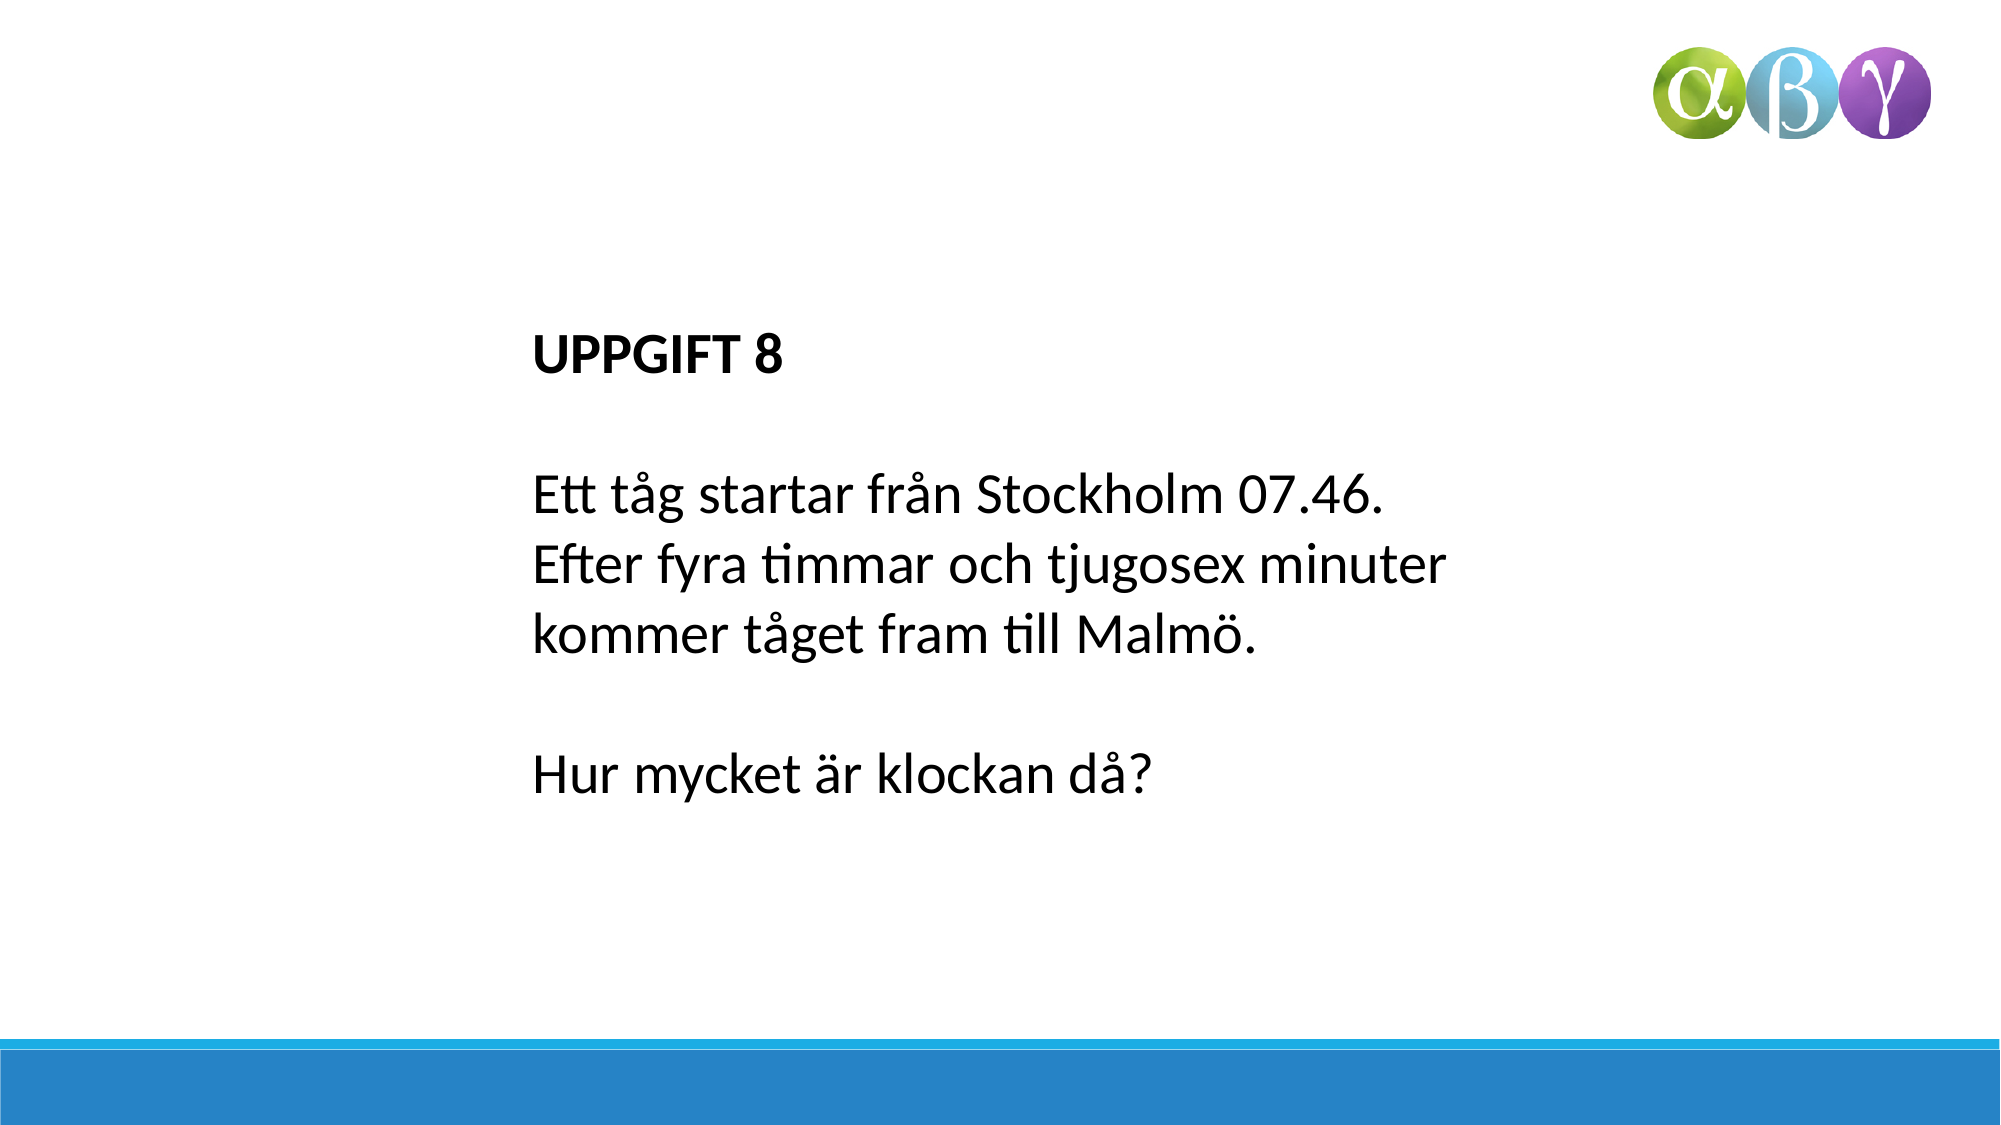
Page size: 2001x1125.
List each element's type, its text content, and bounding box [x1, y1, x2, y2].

picture [1652, 46, 1932, 140]
text_box UPPGIFT 8 Ett tåg startar från Stockholm 07.46. Efter fyra timmar och tjugosex minuter kommer tåget fram till Malmö. Hur mycket är klockan då? [518, 307, 1482, 813]
